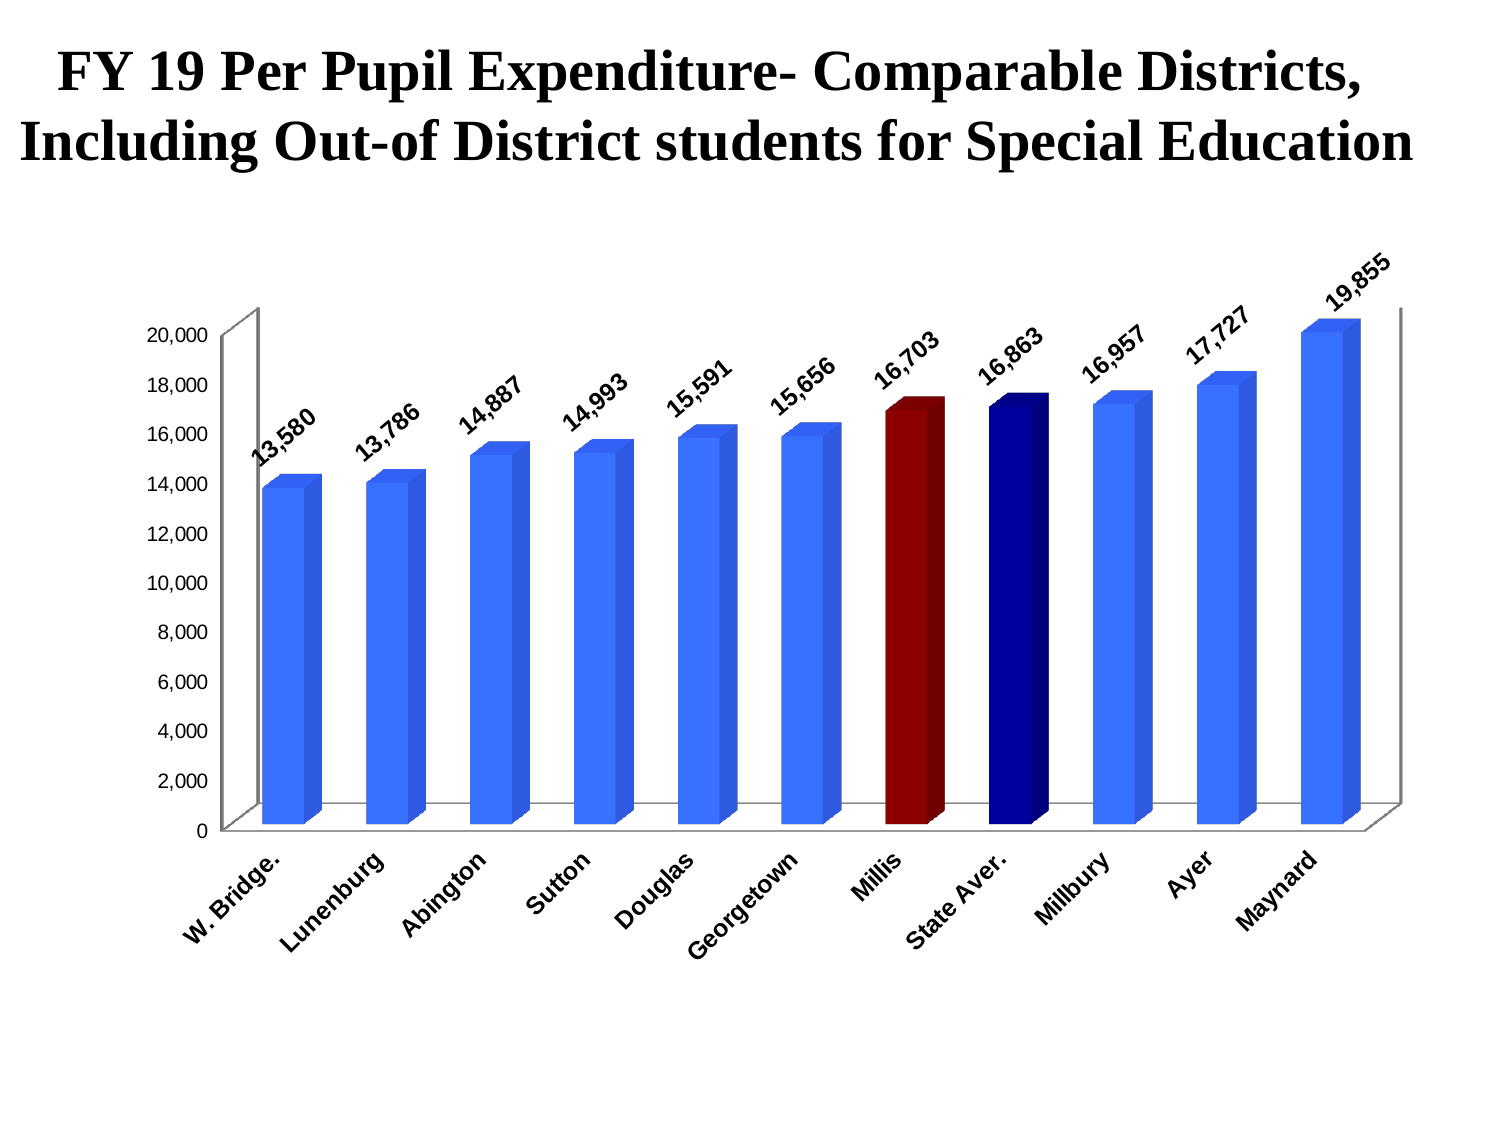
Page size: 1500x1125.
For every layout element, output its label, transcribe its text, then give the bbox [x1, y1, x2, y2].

chart [37, 163, 1463, 1121]
text_box FY 19 Per Pupil Expenditure- Comparable Districts, Including Out-of District students for Special Education [4, 24, 1431, 180]
